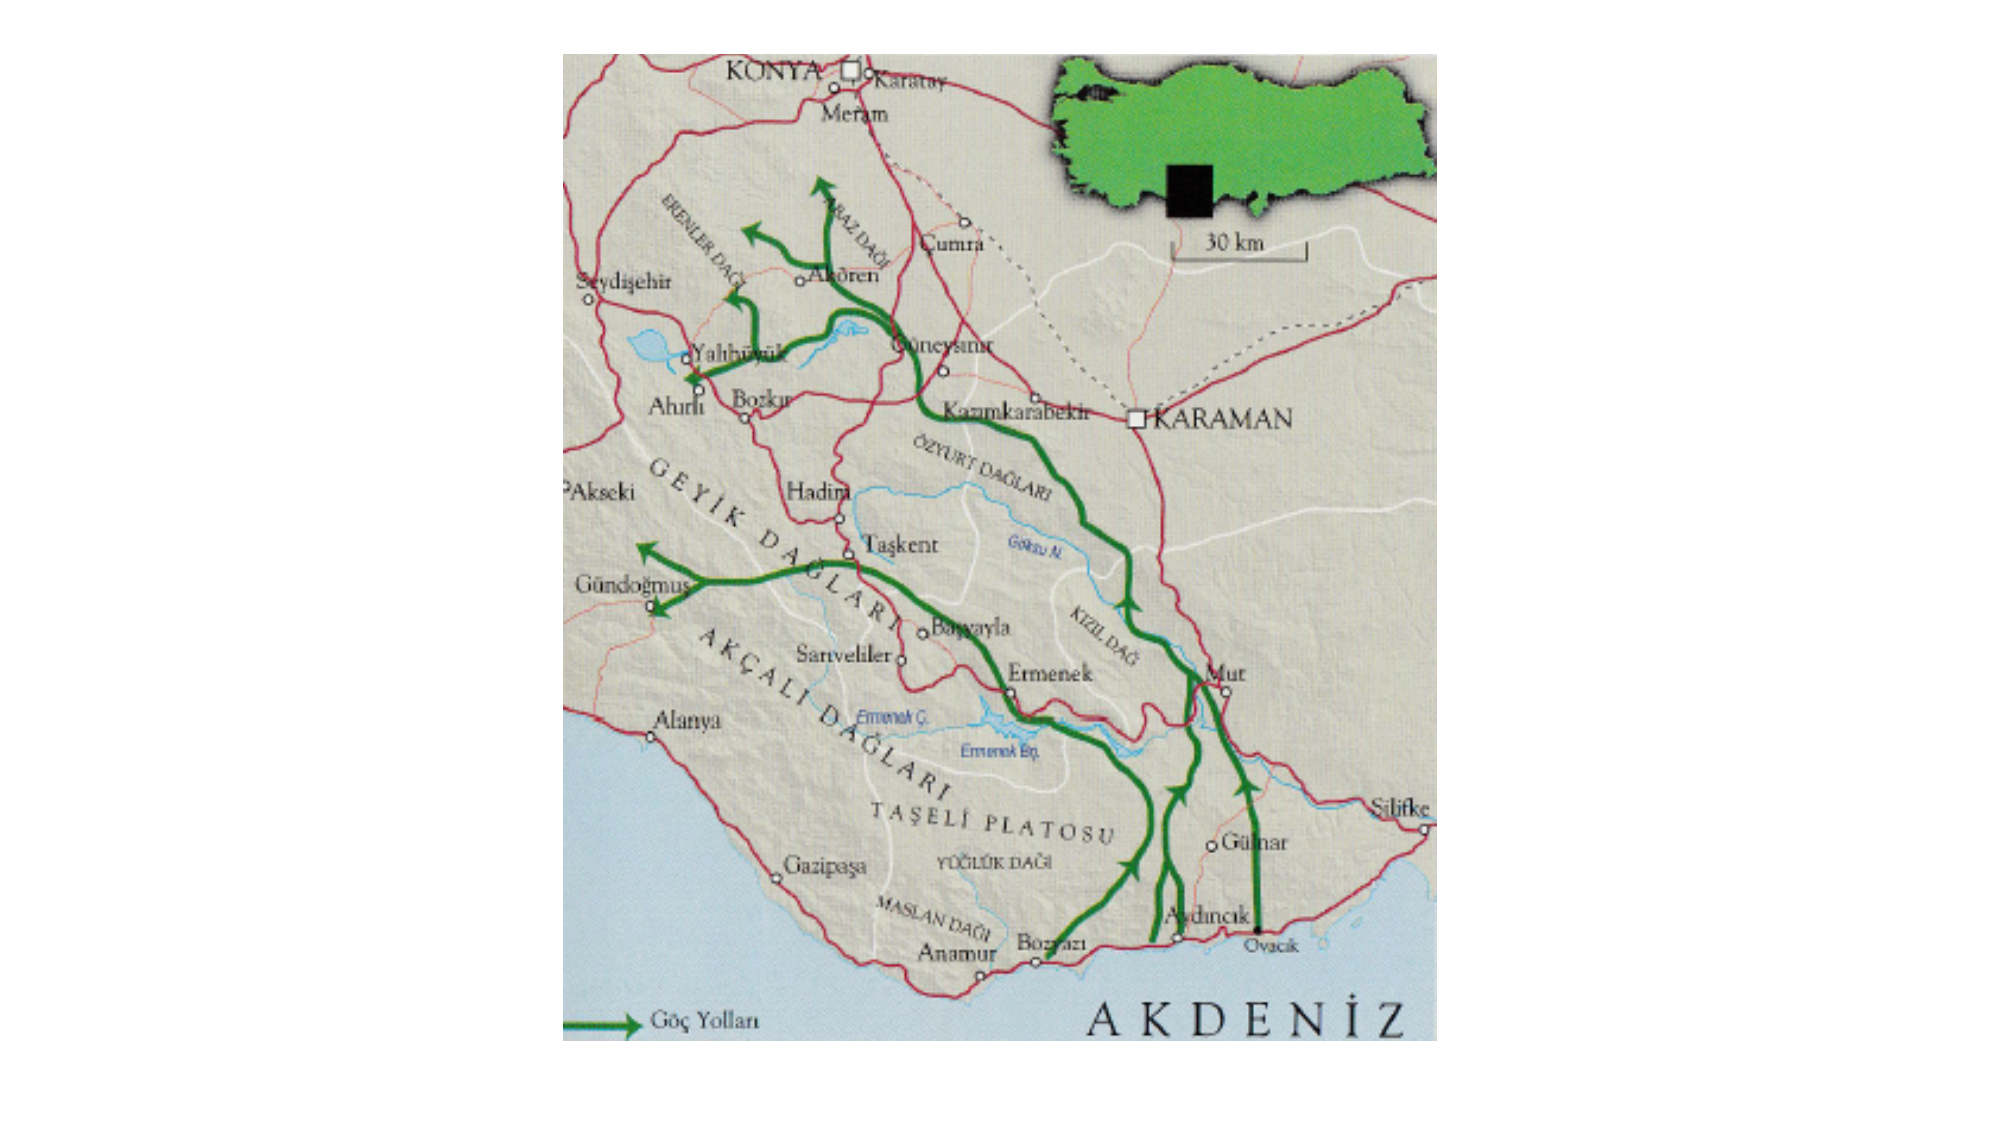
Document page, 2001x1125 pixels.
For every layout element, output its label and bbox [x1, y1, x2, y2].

list [562, 54, 1437, 1041]
